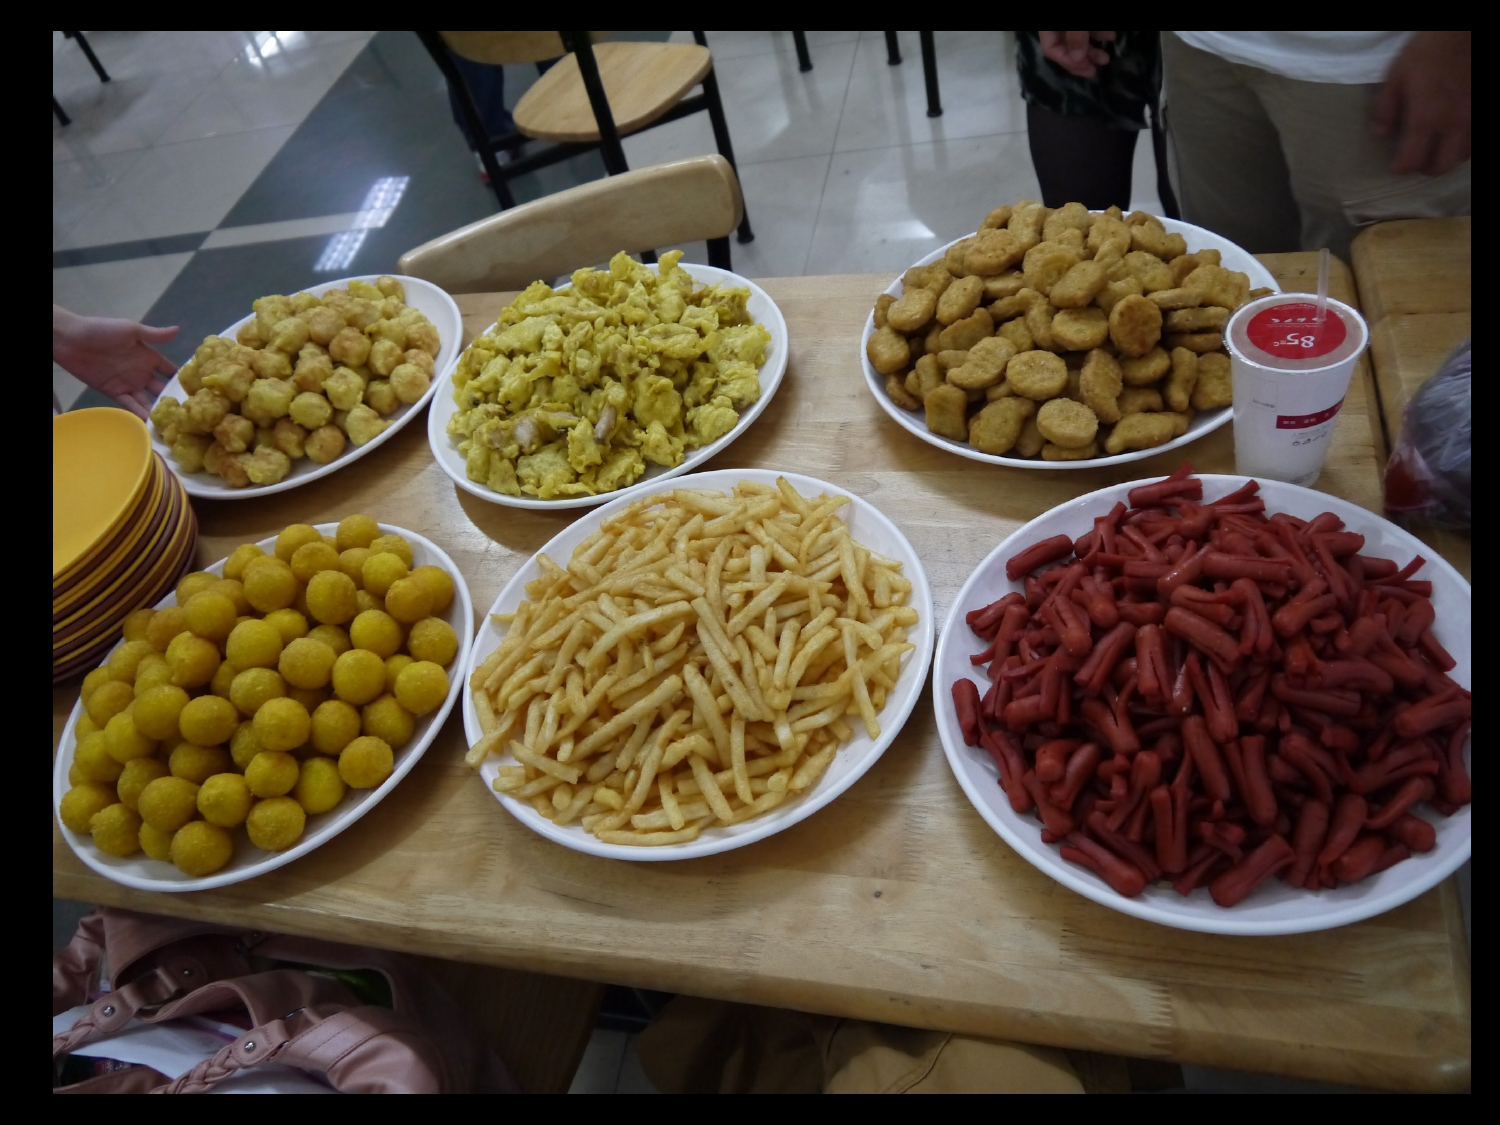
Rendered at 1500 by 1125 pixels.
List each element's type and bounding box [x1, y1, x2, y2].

list [52, 30, 1472, 1095]
